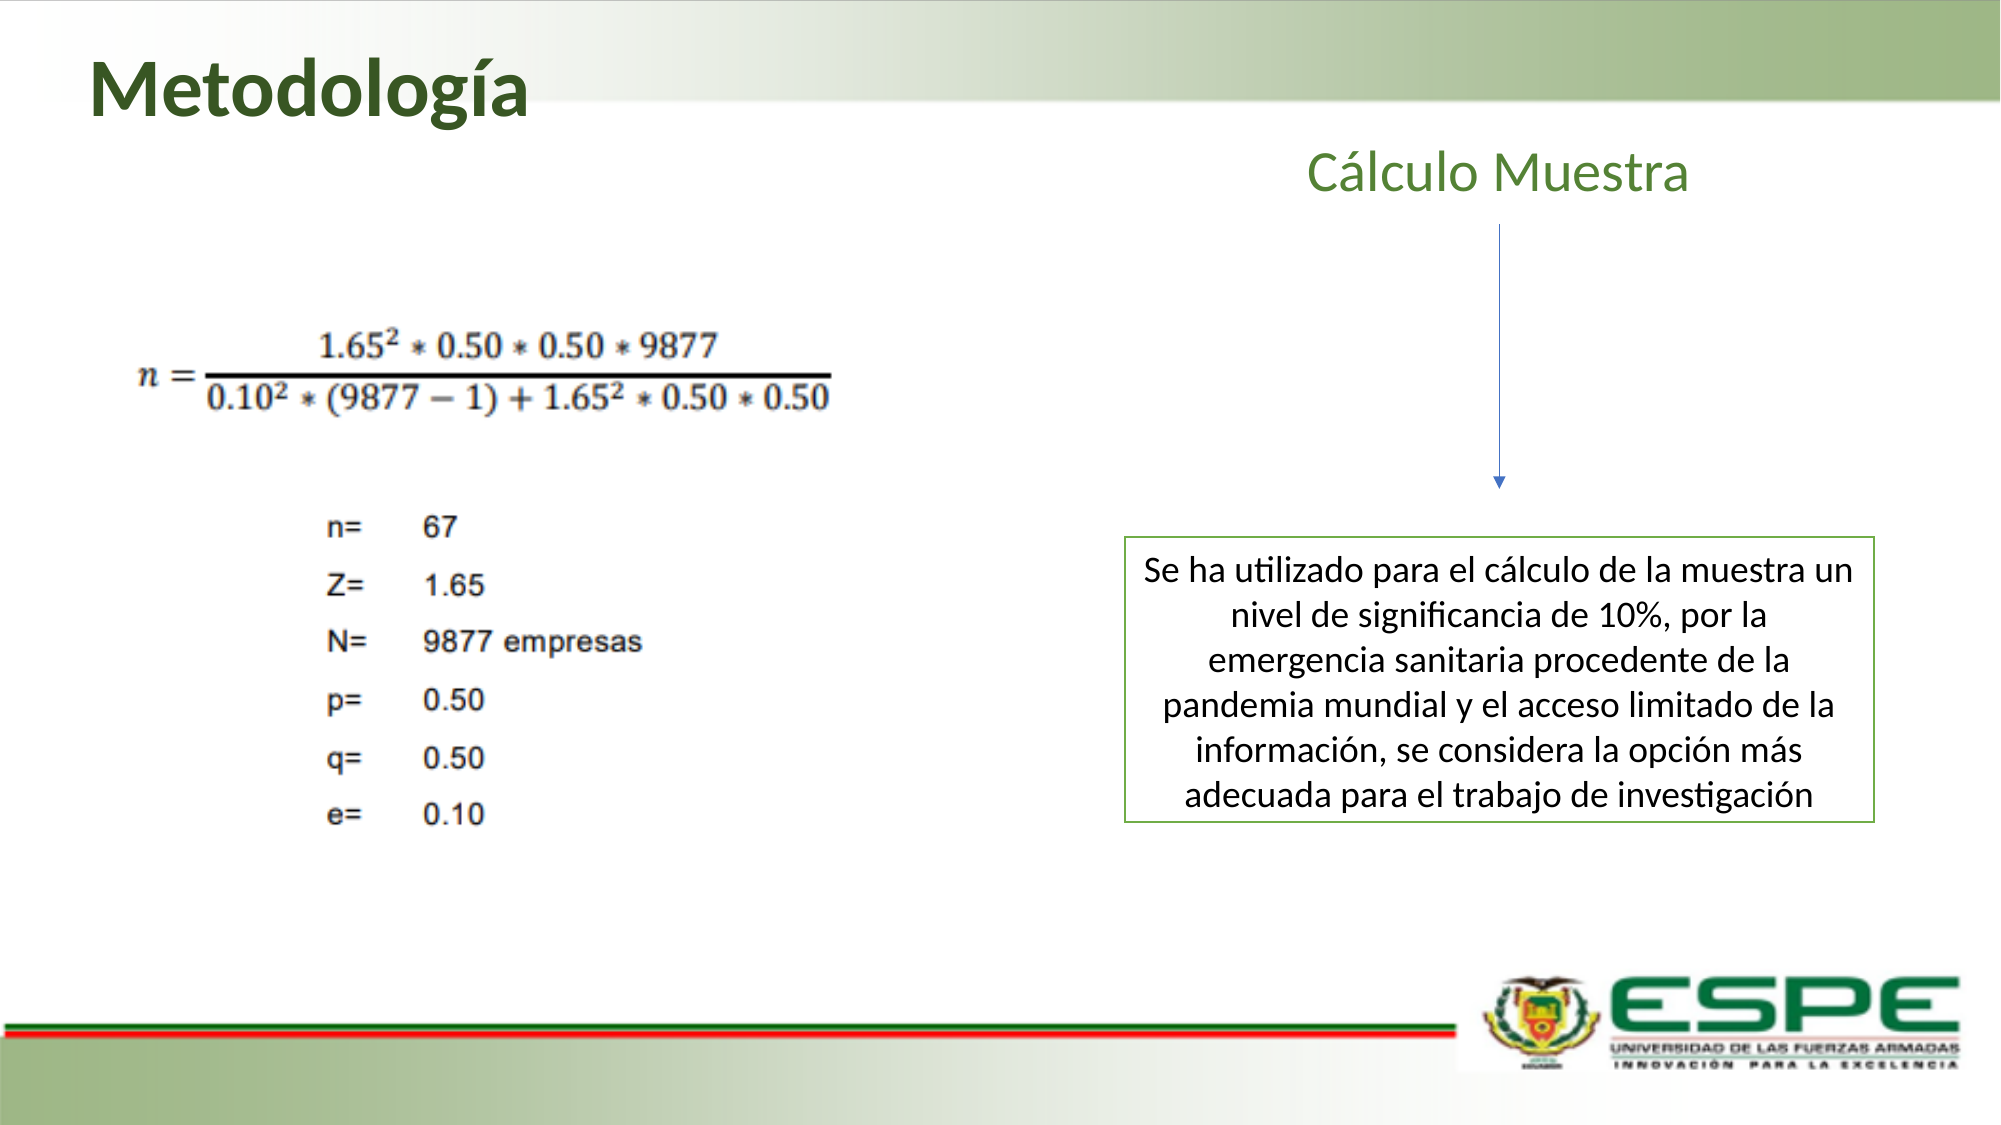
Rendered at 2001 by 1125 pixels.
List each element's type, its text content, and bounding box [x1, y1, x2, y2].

picture [0, 0, 2001, 1125]
text_box Se ha utilizado para el cálculo de la muestra un nivel de significancia de 10%, por la emergencia sanitaria procedente de la pandemia mundial y el acceso limitado de la información, se considera la opción más adecuada para el trabajo de investigación [1124, 536, 1875, 823]
text_box Cálculo Muestra [915, 125, 2000, 211]
text_box Metodología [0, 25, 686, 141]
